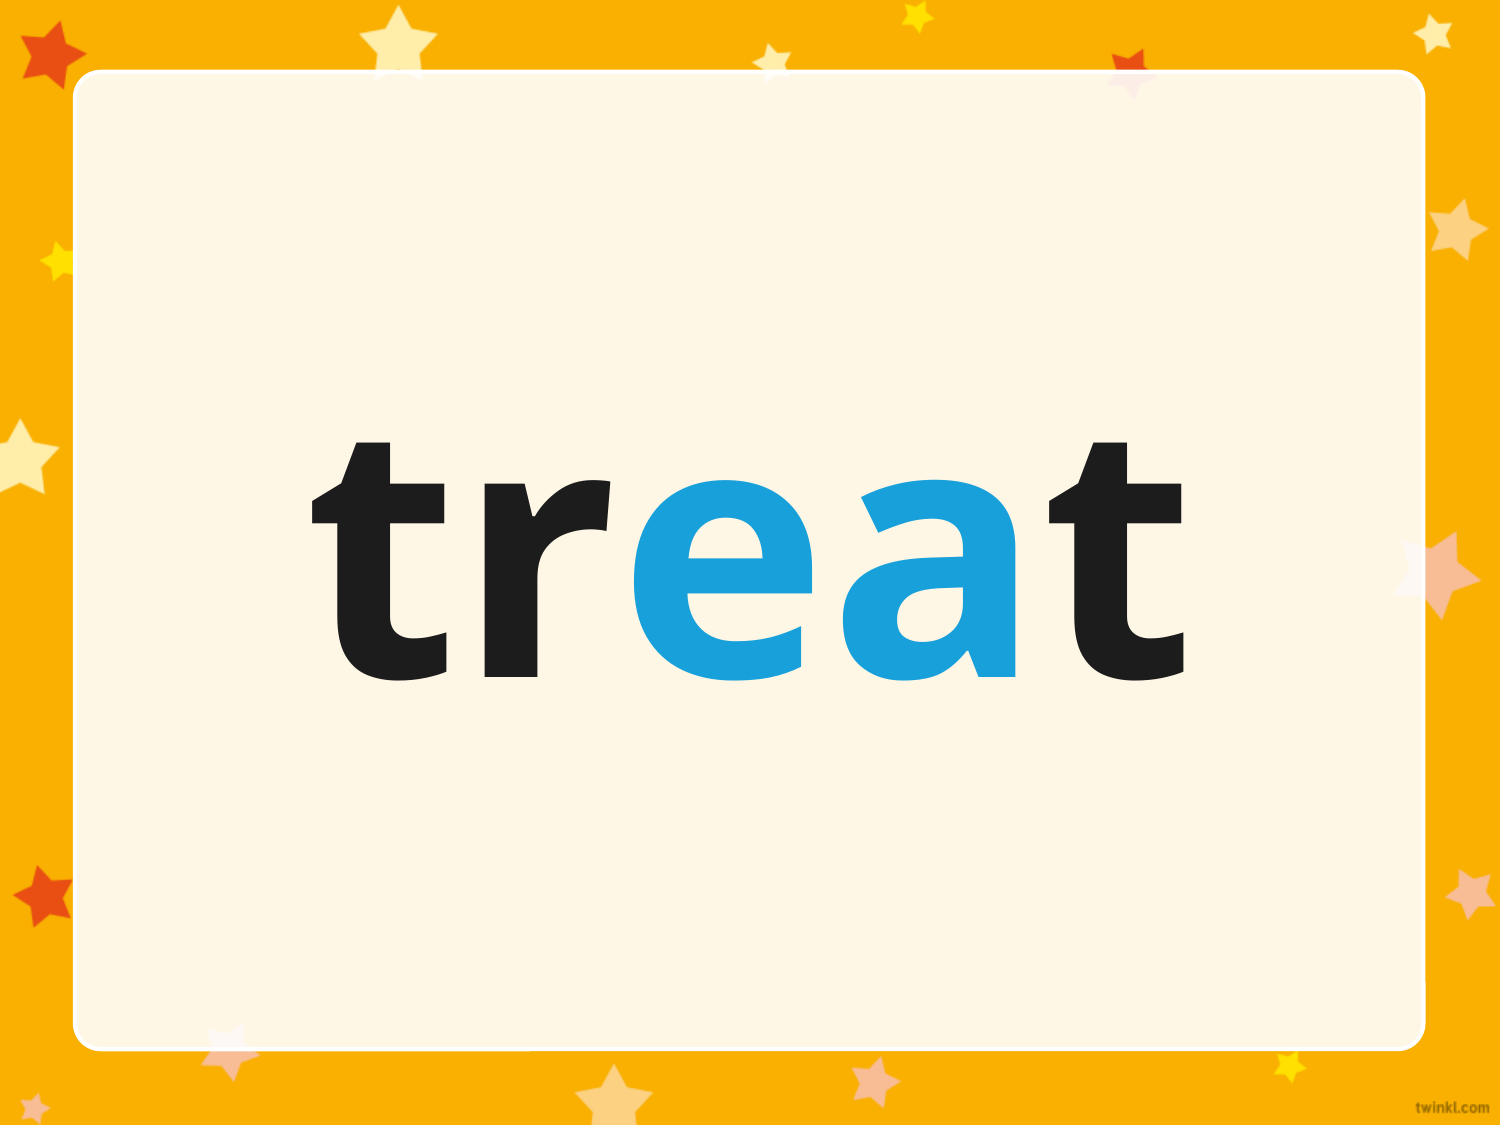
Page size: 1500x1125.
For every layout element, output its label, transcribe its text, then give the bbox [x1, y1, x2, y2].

title treat [0, 0, 1500, 1125]
